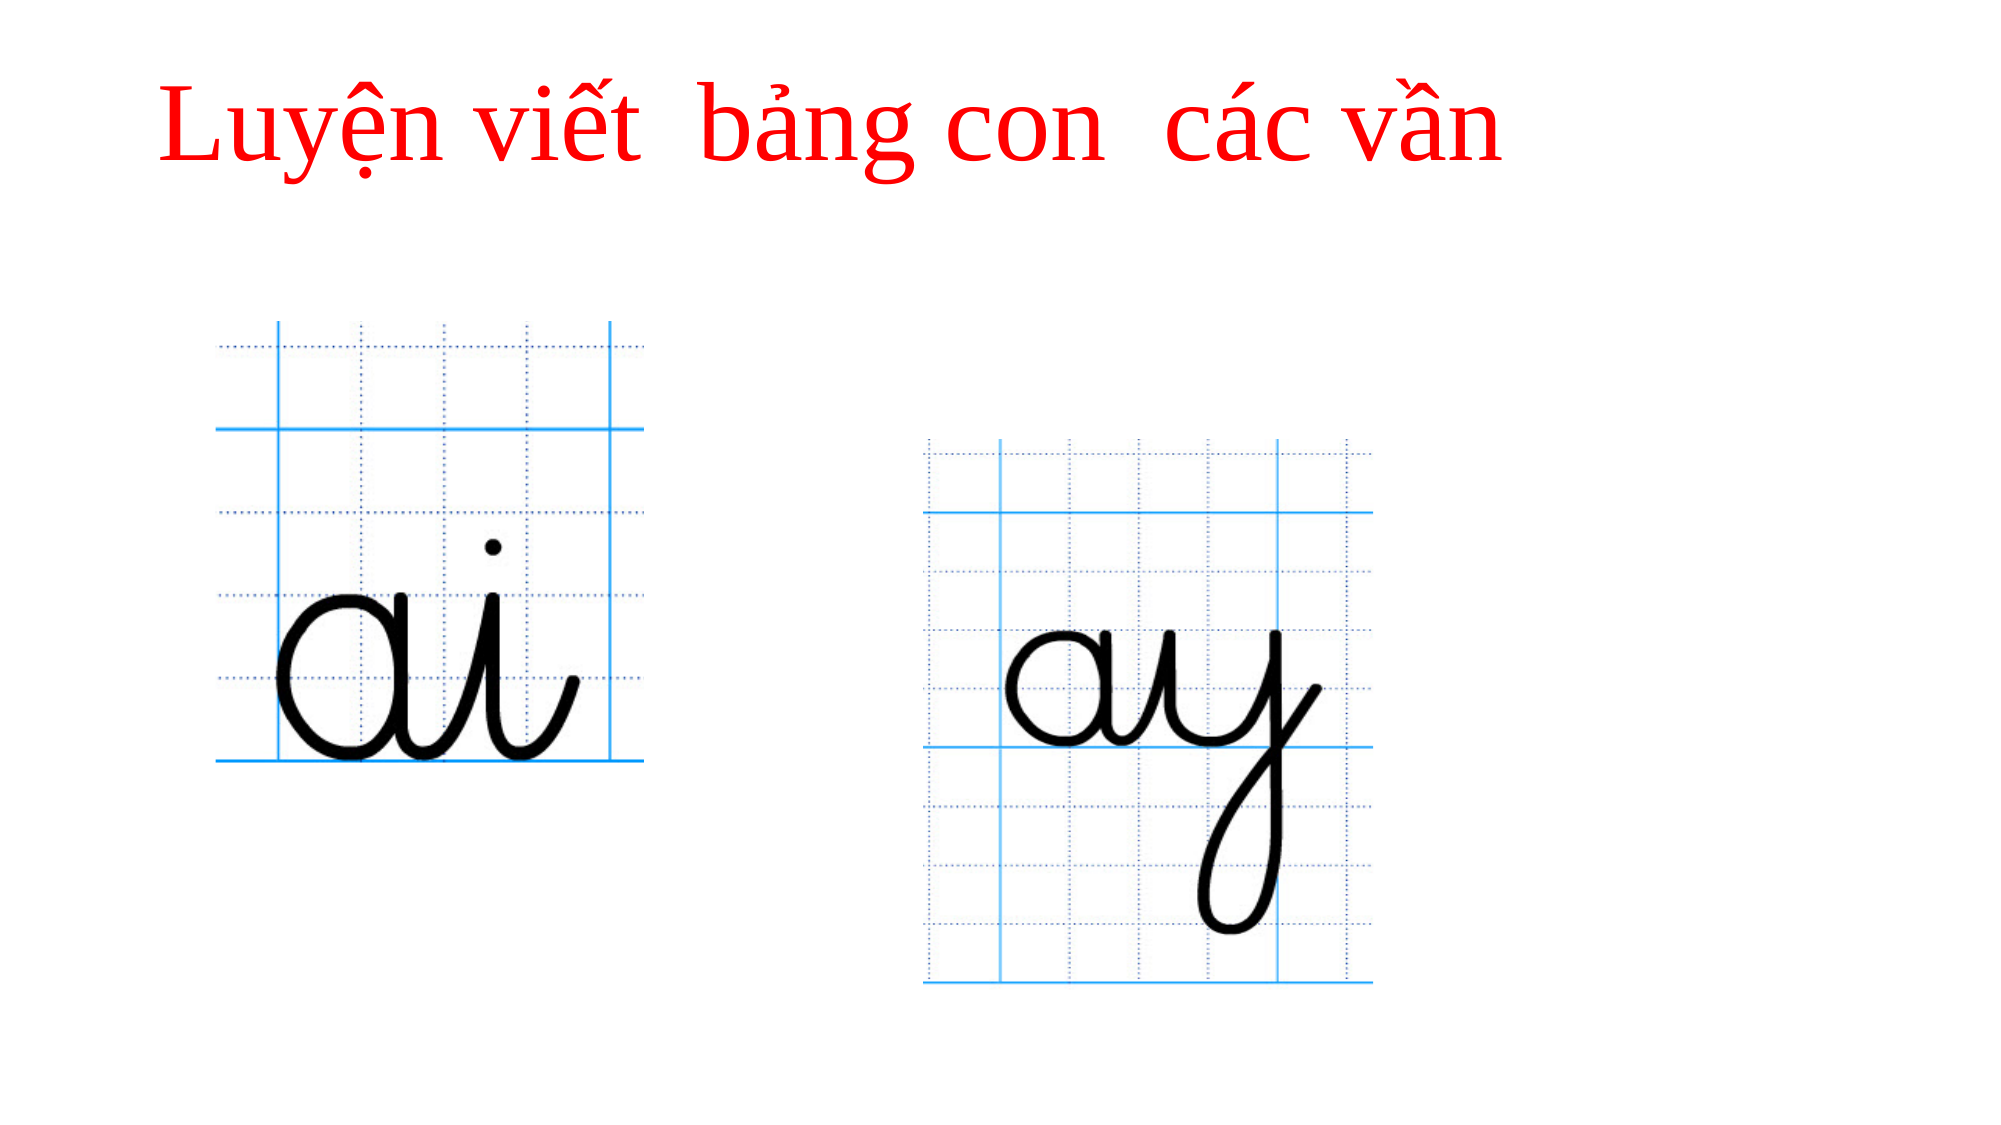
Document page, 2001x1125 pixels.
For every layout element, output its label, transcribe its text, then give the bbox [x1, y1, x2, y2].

text_box Luyện viết bảng con các vần [142, 40, 1693, 191]
picture [923, 439, 1374, 991]
picture [215, 321, 644, 772]
